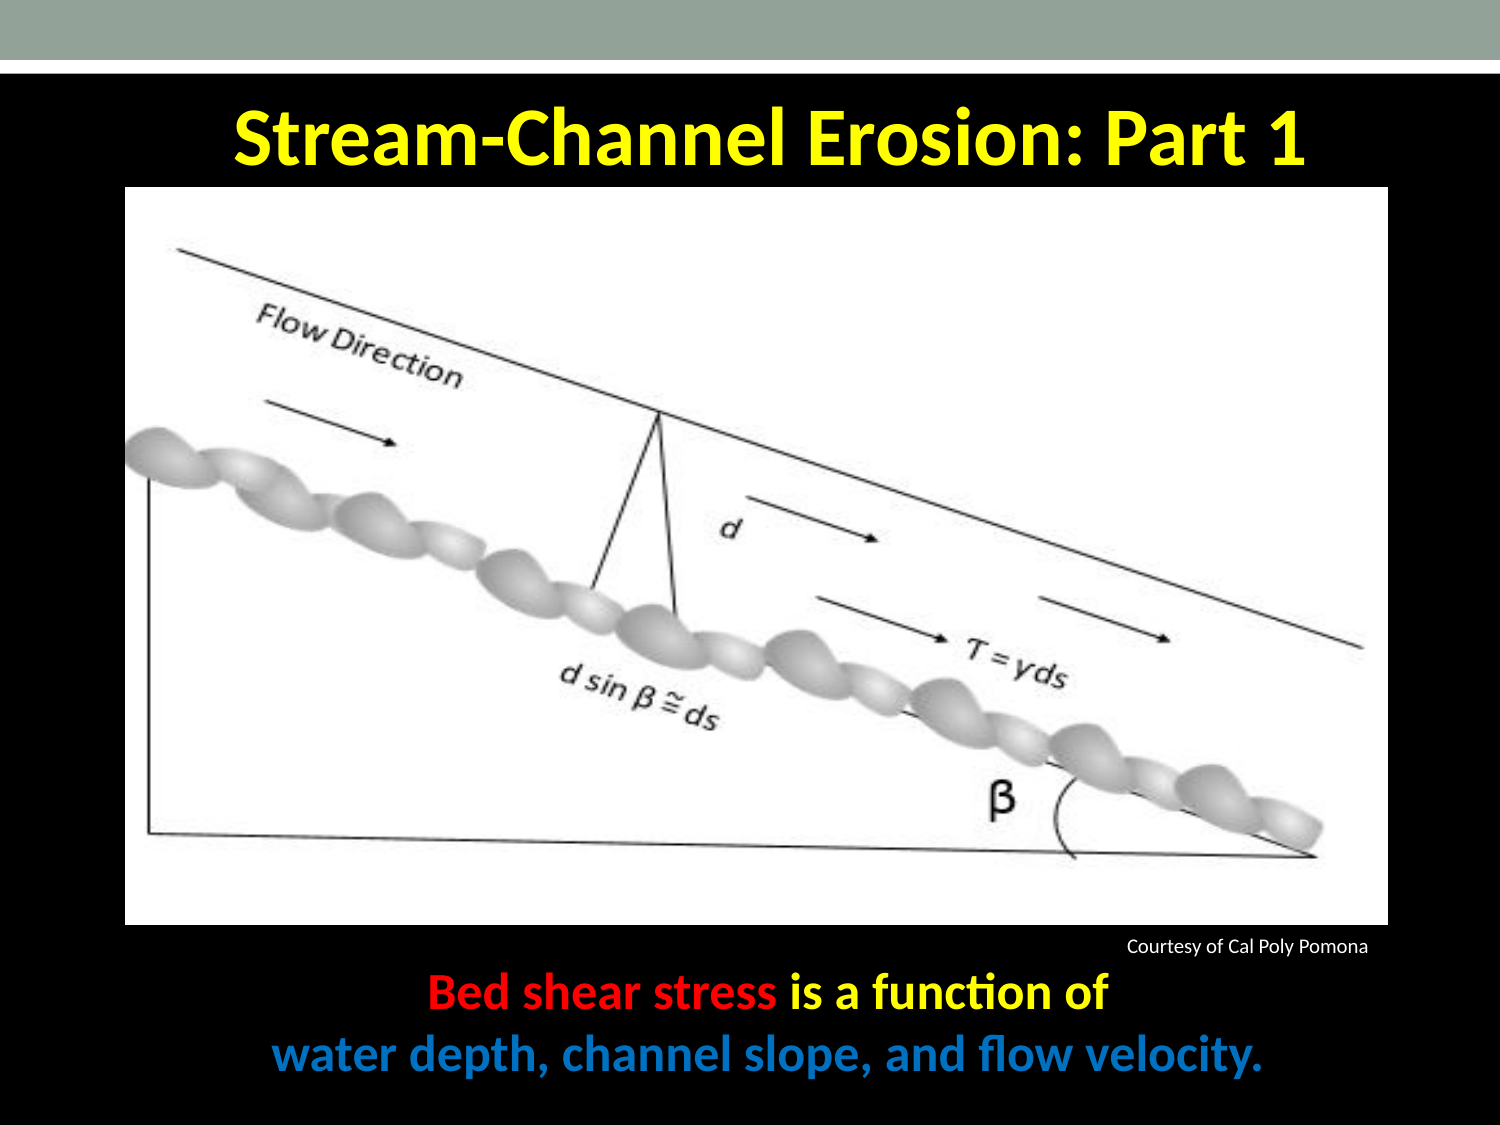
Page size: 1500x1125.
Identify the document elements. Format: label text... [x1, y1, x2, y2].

picture [124, 187, 1388, 926]
text_box Bed shear stress is a function of water depth, channel slope, and flow velocity. [256, 949, 1280, 1090]
text_box Courtesy of Cal Poly Pomona [1112, 924, 1400, 965]
text_box Stream-Channel Erosion: Part 1 [218, 75, 1324, 184]
